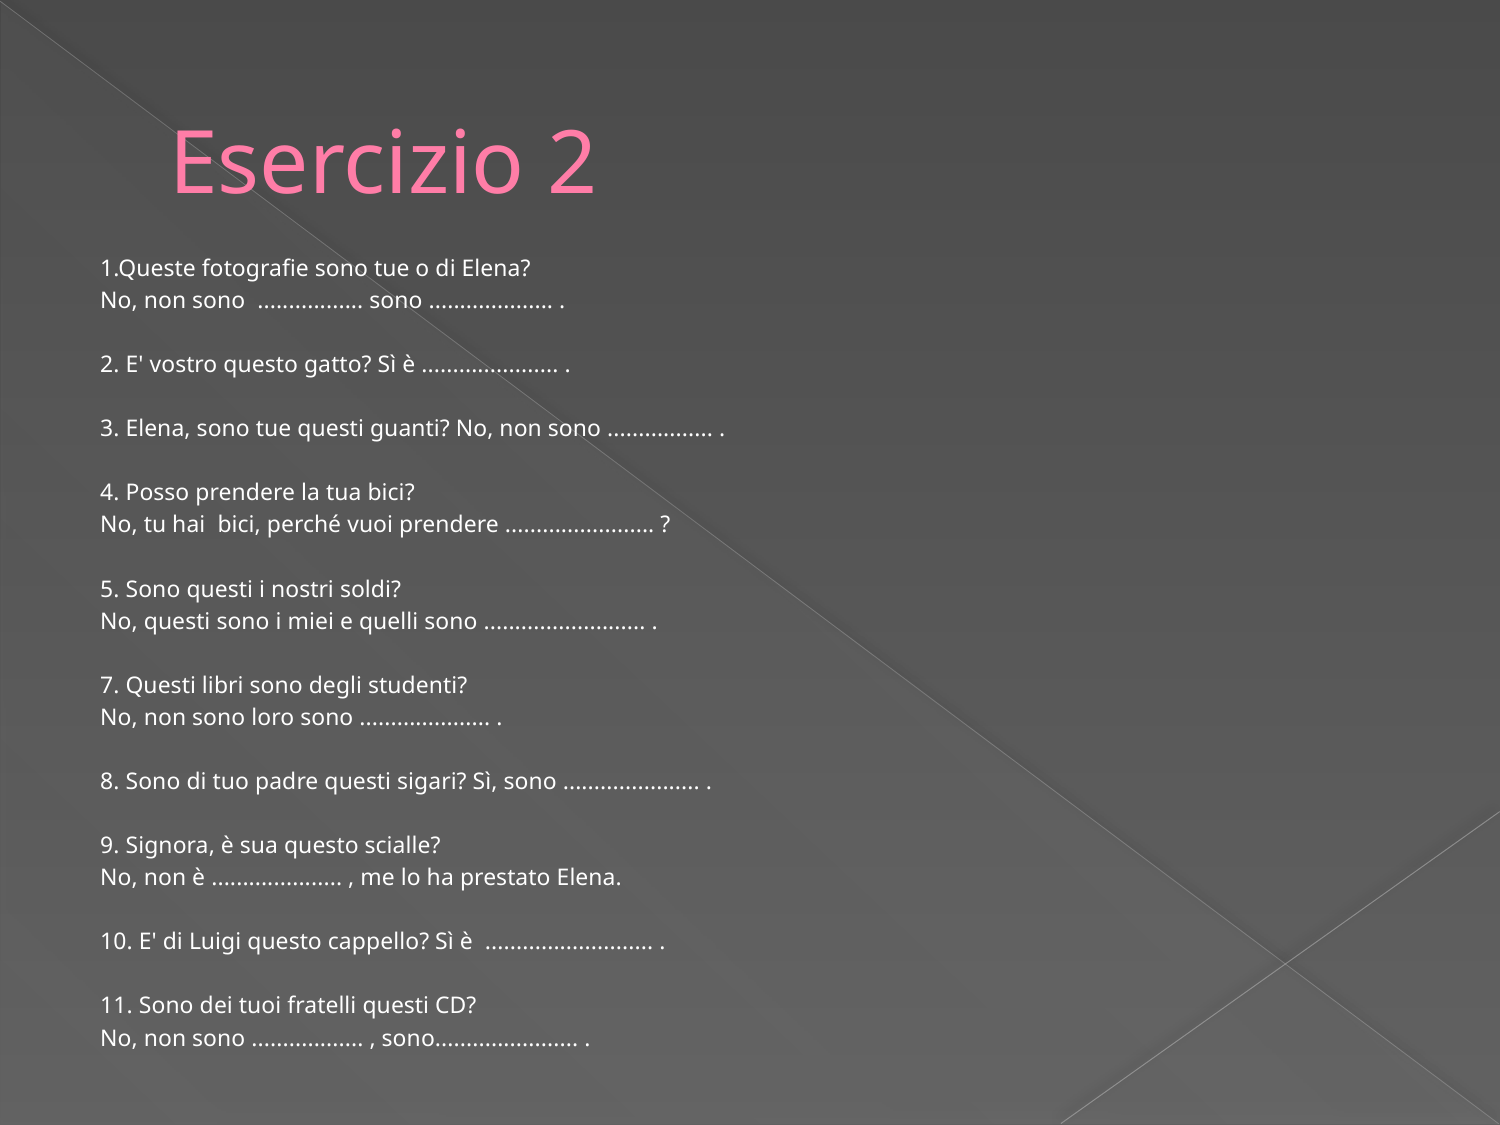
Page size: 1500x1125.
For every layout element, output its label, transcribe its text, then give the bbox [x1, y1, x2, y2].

list 1.Queste fotografie sono tue o di Elena? No, non sono ................. sono .................... . 2. E' vostro questo gatto? Sì è ...................... . 3. Elena, sono tue questi guanti? No, non sono ................. . 4. Posso prendere la tua bici? No, tu hai bici, perché vuoi prendere ........................ ? 5. Sono questi i nostri soldi? No, questi sono i miei e quelli sono .......................... . 7. Questi libri sono degli studenti? No, non sono loro sono ..................... . 8. Sono di tuo padre questi sigari? Sì, sono ...................... . 9. Signora, è sua questo scialle? No, non è ..................... , me lo ha prestato Elena. 10. E' di Luigi questo cappello? Sì è ........................... . 11. Sono dei tuoi fratelli questi CD? No, non sono .................. , sono....................... . [75, 246, 1425, 1059]
title Esercizio 2 [75, 43, 1425, 246]
